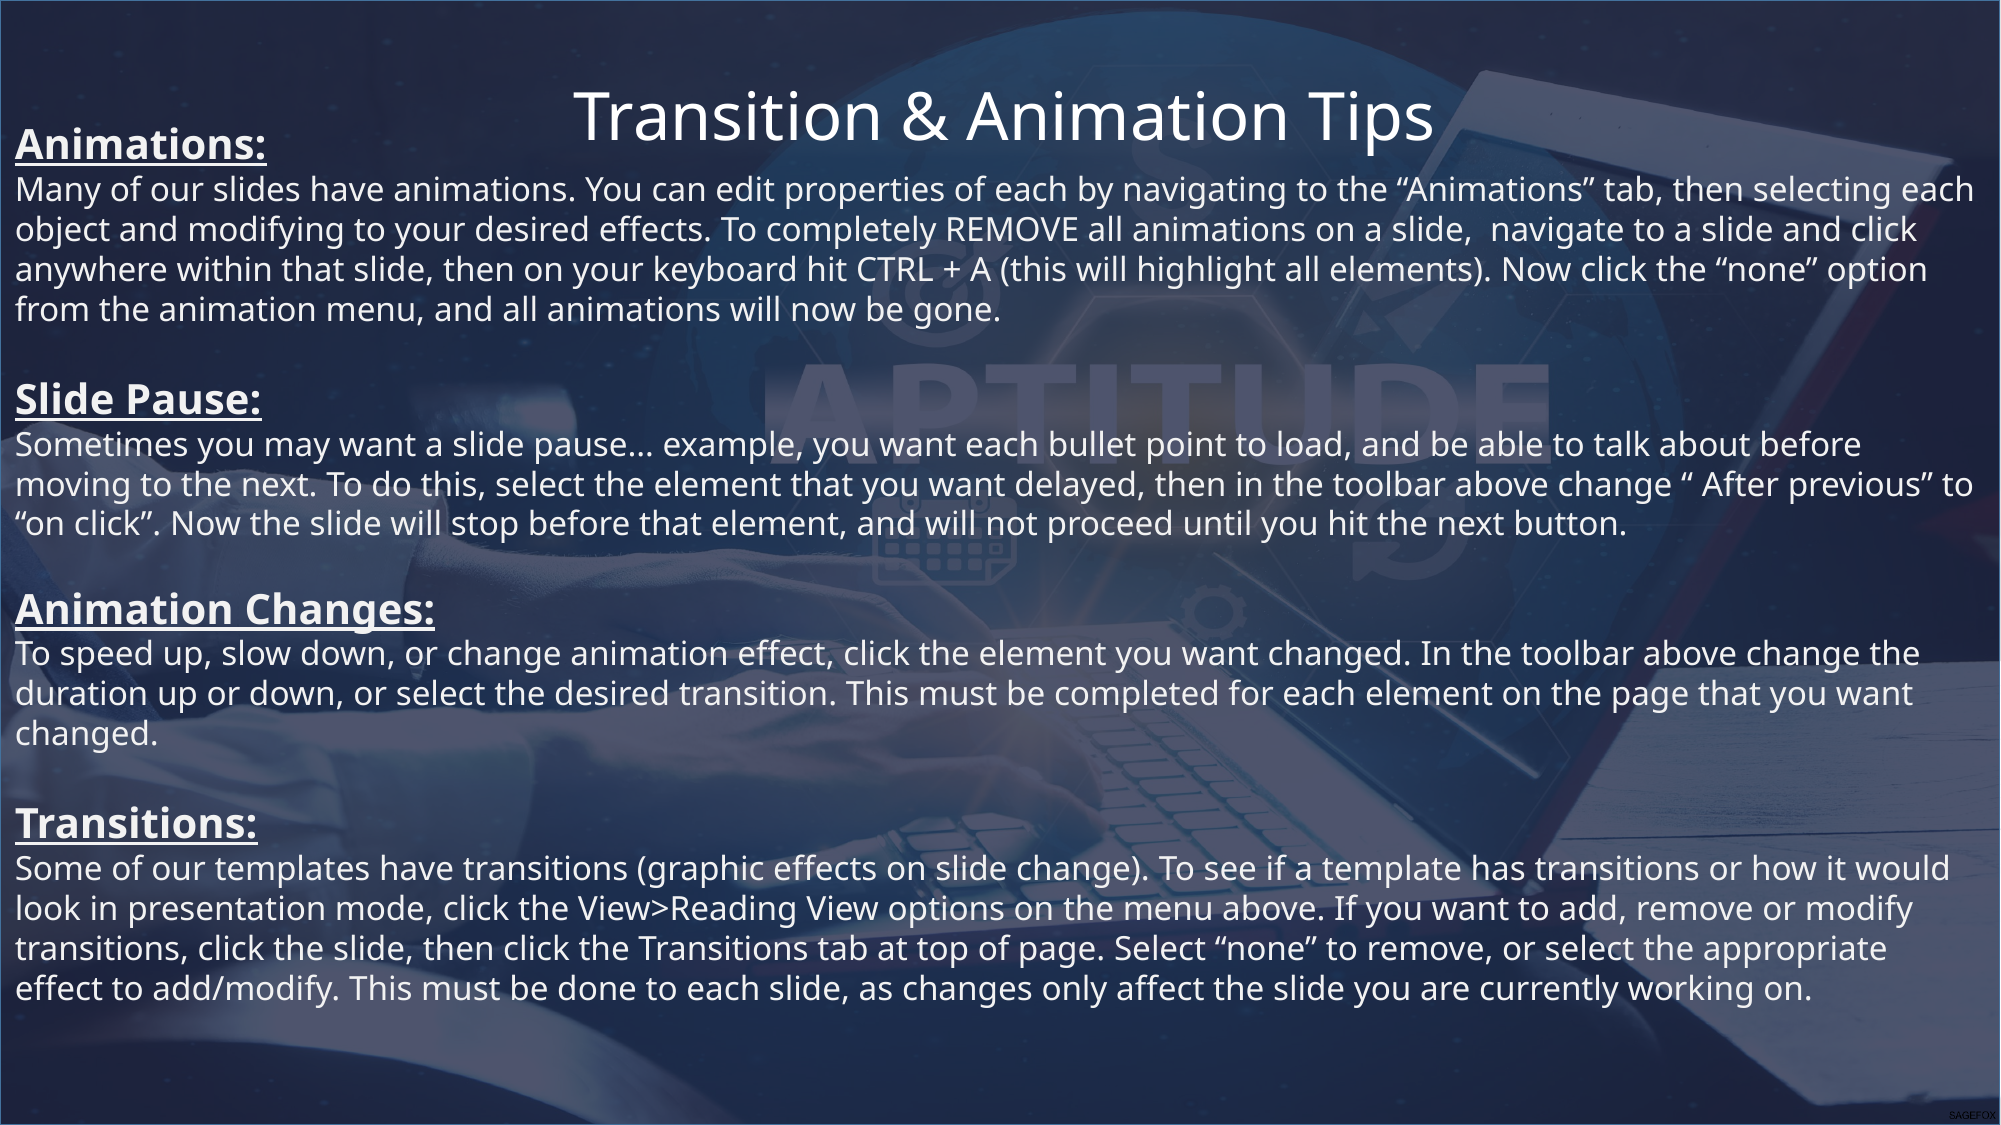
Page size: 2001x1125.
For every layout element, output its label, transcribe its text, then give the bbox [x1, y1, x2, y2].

text_box Animations: Many of our slides have animations. You can edit properties of each by navigating to the “Animations” tab, then selecting each object and modifying to your desired effects. To completely REMOVE all animations on a slide, navigate to a slide and click anywhere within that slide, then on your keyboard hit CTRL + A (this will highlight all elements). Now click the “none” option from the animation menu, and all animations will now be gone. Slide Pause: Sometimes you may want a slide pause… example, you want each bullet point to load, and be able to talk about before moving to the next. To do this, select the element that you want delayed, then in the toolbar above change “ After previous” to “on click”. Now the slide will stop before that element, and will not proceed until you hit the next button. Animation Changes: To speed up, slow down, or change animation effect, click the element you want changed. In the toolbar above change the duration up or down, or select the desired transition. This must be completed for each element on the page that you want changed. Transitions: Some of our templates have transitions (graphic effects on slide change). To see if a template has transitions or how it would look in presentation mode, click the View>Reading View options on the menu above. If you want to add, remove or modify transitions, click the slide, then click the Transitions tab at top of page. Select “none” to remove, or select the appropriate effect to add/modify. This must be done to each slide, as changes only affect the slide you are currently working on. [0, 0, 2000, 1125]
title Transition & Animation Tips [477, 59, 1532, 177]
